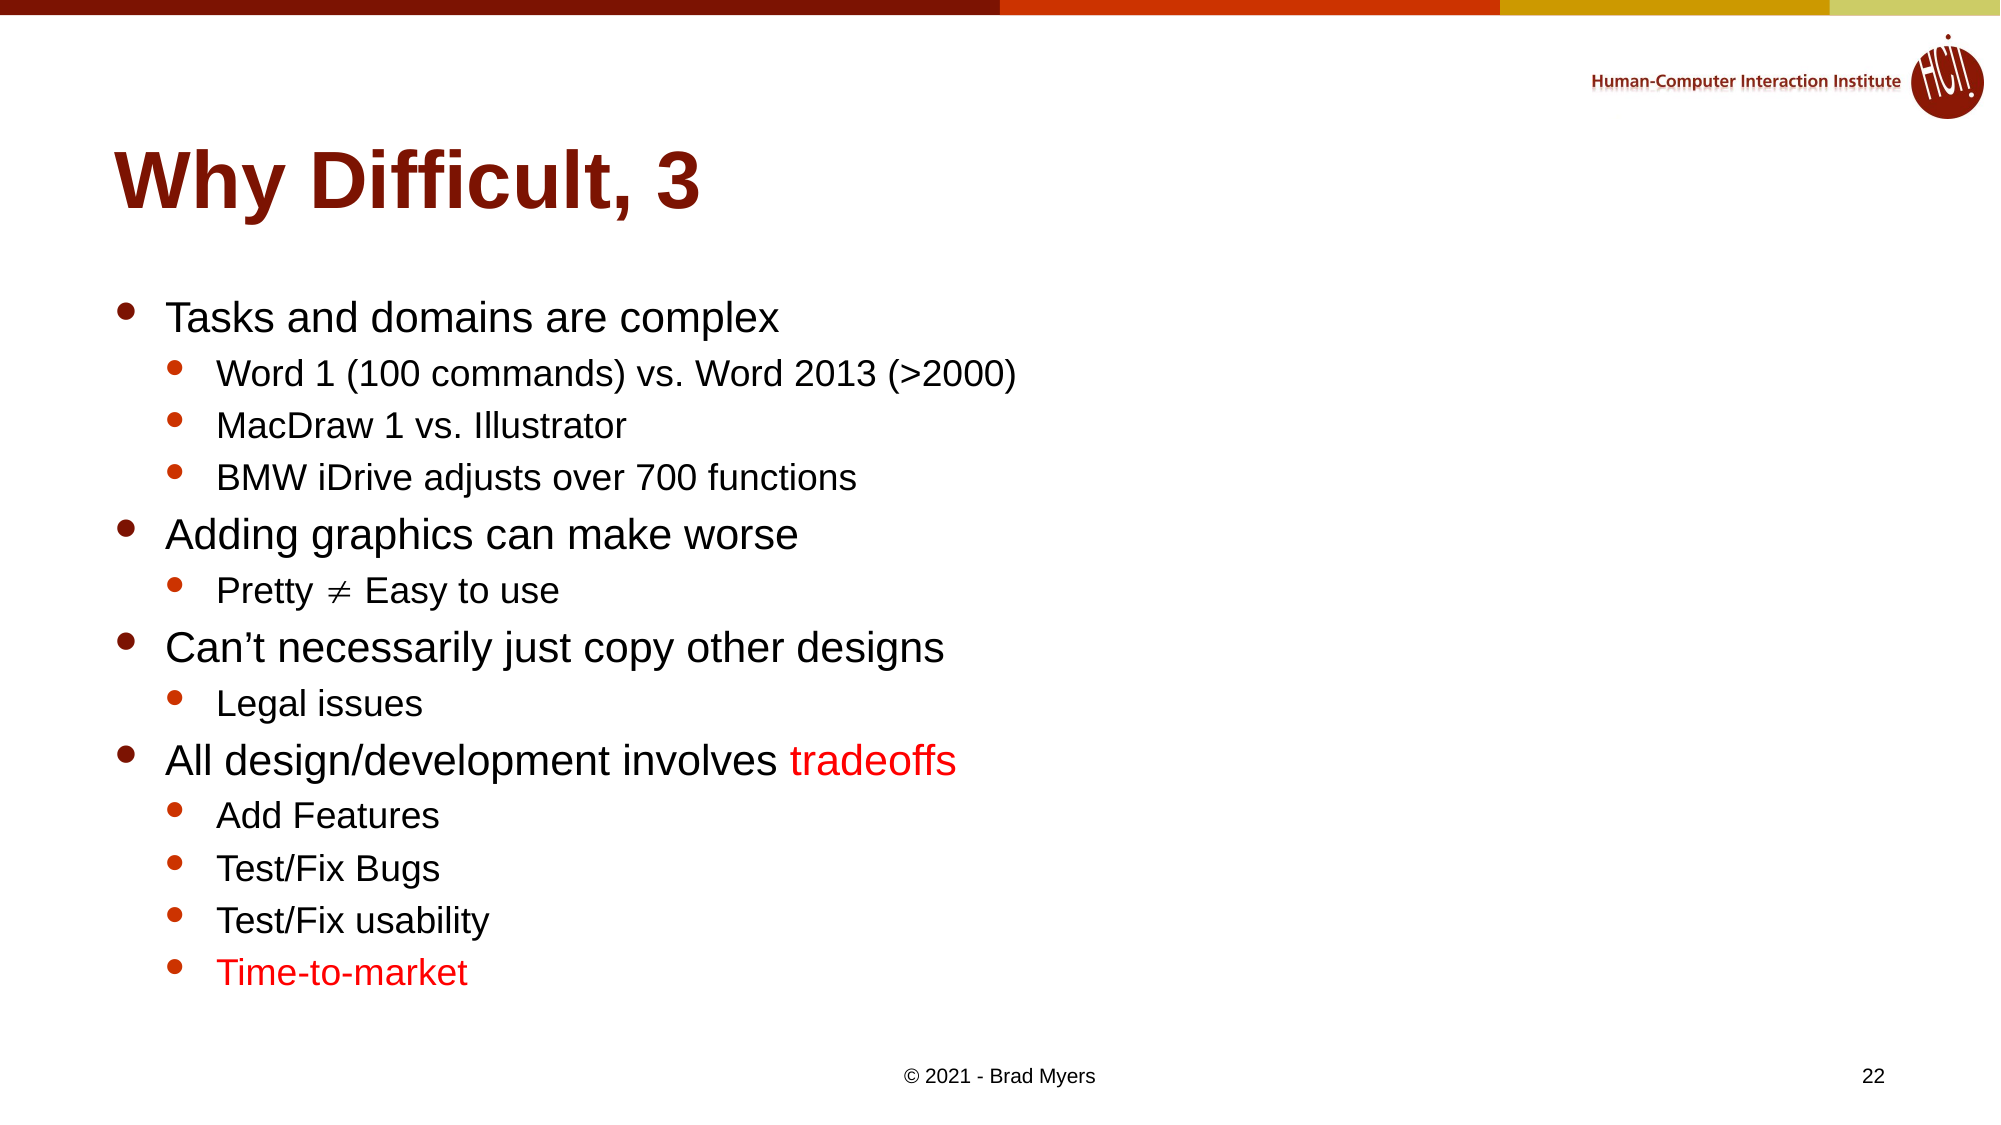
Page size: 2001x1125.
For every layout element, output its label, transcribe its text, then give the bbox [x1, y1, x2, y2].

picture [1751, 34, 1984, 119]
list Tasks and domains are complex Word 1 (100 commands) vs. Word 2013 (>2000) MacDraw 1 vs. Illustrator BMW iDrive adjusts over 700 functions Adding graphics can make worse Pretty  Easy to use Can’t necessarily just copy other designs Legal issues All design/development involves tradeoffs Add Features Test/Fix Bugs Test/Fix usability Time-to-market [99, 281, 1901, 1006]
footer © 2021 - Brad Myers [683, 1054, 1317, 1101]
title Why Difficult, 3 [99, 19, 1751, 233]
slide_number 22 [1433, 1054, 1901, 1101]
